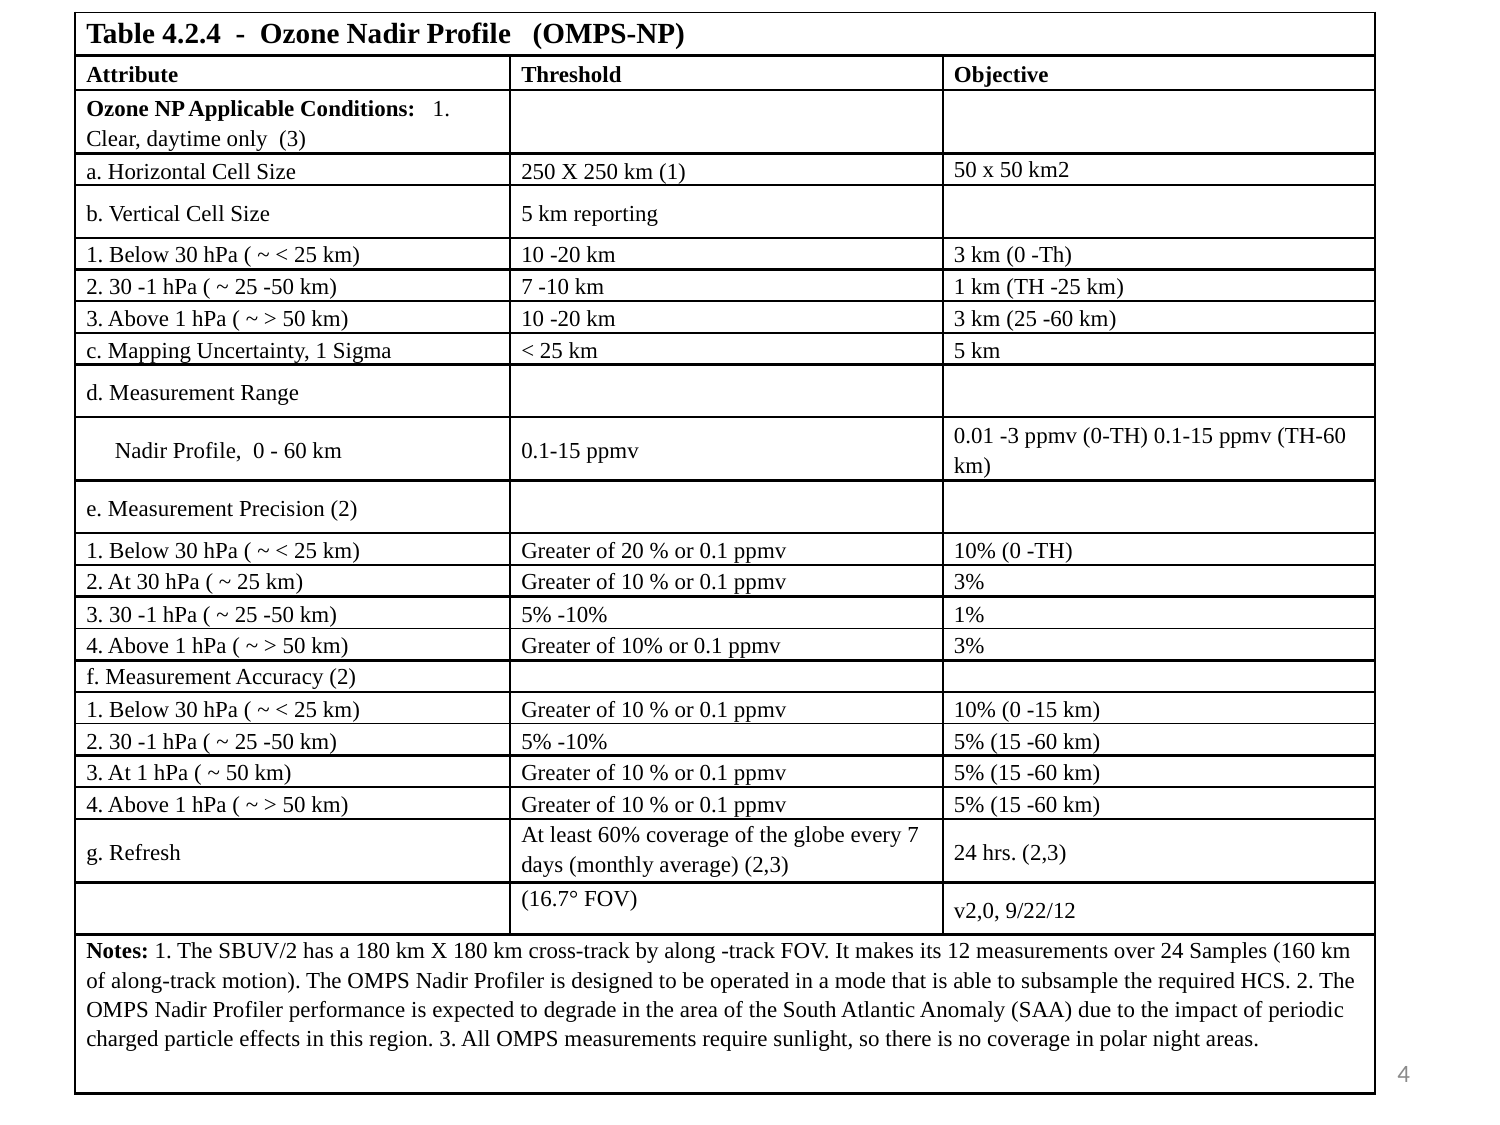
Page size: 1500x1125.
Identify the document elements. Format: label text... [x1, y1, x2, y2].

table_cell 1. Below 30 hPa ( ~ < 25 km) [76, 693, 509, 723]
table_cell 2. At 30 hPa ( ~ 25 km) [76, 566, 509, 595]
table_cell 3 km (0 -Th) [944, 239, 1374, 268]
table_cell Greater of 10% or 0.1 ppmv [511, 629, 942, 659]
table_cell 3. At 1 hPa ( ~ 50 km) [76, 757, 509, 786]
table_cell 10% (0 -TH) [944, 534, 1374, 564]
table_cell (16.7° FOV) [511, 884, 942, 933]
table_cell Notes: 1. The SBUV/2 has a 180 km X 180 km cross-track by along -track FOV. It makes its 12 measurements over 24 Samples (160 km of along-track motion). The OMPS Nadir Profiler is designed to be operated in a mode that is able to subsample the required HCS. 2. The OMPS Nadir Profiler performance is expected to degrade in the area of the South Atlantic Anomaly (SAA) due to the impact of periodic charged particle effects in this region. 3. All OMPS measurements require sunlight, so there is no coverage in polar night areas. [76, 936, 1374, 1092]
table_cell [944, 662, 1374, 691]
table_cell g. Refresh [76, 820, 509, 881]
slide_number 4 [1074, 1042, 1425, 1103]
table_cell Greater of 10 % or 0.1 ppmv [511, 757, 942, 786]
table_cell 50 x 50 km2 [944, 155, 1374, 184]
table_cell 24 hrs. (2,3) [944, 820, 1374, 881]
table_cell Ozone NP Applicable Conditions: 1. Clear, daytime only (3) [76, 91, 509, 152]
table_cell 5% -10% [511, 724, 942, 754]
table_cell 3. 30 -1 hPa ( ~ 25 -50 km) [76, 598, 509, 628]
table_header Table 4.2.4 - Ozone Nadir Profile (OMPS-NP) [76, 13, 1374, 54]
table_cell 5% (15 -60 km) [944, 757, 1374, 786]
table_cell Objective [944, 57, 1374, 89]
table_cell [944, 366, 1374, 416]
table_cell [76, 884, 509, 933]
table_cell 1. Below 30 hPa ( ~ < 25 km) [76, 239, 509, 268]
table_cell 3 km (25 -60 km) [944, 302, 1374, 332]
table_cell Greater of 10 % or 0.1 ppmv [511, 566, 942, 595]
table_cell 4. Above 1 hPa ( ~ > 50 km) [76, 629, 509, 659]
table_cell [511, 91, 942, 152]
table_cell 5% (15 -60 km) [944, 724, 1374, 754]
table_cell 5 km [944, 334, 1374, 363]
table_cell d. Measurement Range [76, 366, 509, 416]
table_cell 0.01 -3 ppmv (0-TH) 0.1-15 ppmv (TH-60 km) [944, 418, 1374, 479]
table_cell [944, 91, 1374, 152]
table_cell Attribute [76, 57, 509, 89]
table_cell 0.1-15 ppmv [511, 418, 942, 479]
table_cell 1. Below 30 hPa ( ~ < 25 km) [76, 534, 509, 564]
table_cell b. Vertical Cell Size [76, 186, 509, 237]
table_cell 3% [944, 566, 1374, 595]
table_cell [511, 662, 942, 691]
table_cell At least 60% coverage of the globe every 7 days (monthly average) (2,3) [511, 820, 942, 881]
table_cell 10 -20 km [511, 302, 942, 332]
table_cell e. Measurement Precision (2) [76, 482, 509, 532]
table_cell c. Mapping Uncertainty, 1 Sigma [76, 334, 509, 363]
table_cell 7 -10 km [511, 271, 942, 300]
table_cell 3% [944, 629, 1374, 659]
table_cell a. Horizontal Cell Size [76, 155, 509, 184]
table_cell [944, 482, 1374, 532]
table_cell 1% [944, 598, 1374, 628]
table_cell 1 km (TH -25 km) [944, 271, 1374, 300]
table_cell < 25 km [511, 334, 942, 363]
table_cell 250 X 250 km (1) [511, 155, 942, 184]
table_cell 10 -20 km [511, 239, 942, 268]
table_cell 10% (0 -15 km) [944, 693, 1374, 723]
table_cell Greater of 20 % or 0.1 ppmv [511, 534, 942, 564]
table_cell v2,0, 9/22/12 [944, 884, 1374, 933]
table_cell Threshold [511, 57, 942, 89]
table_cell Greater of 10 % or 0.1 ppmv [511, 693, 942, 723]
table_cell [511, 366, 942, 416]
table_cell 2. 30 -1 hPa ( ~ 25 -50 km) [76, 724, 509, 754]
table_cell [944, 186, 1374, 237]
table_cell 2. 30 -1 hPa ( ~ 25 -50 km) [76, 271, 509, 300]
table_cell Nadir Profile, 0 - 60 km [76, 418, 509, 479]
table_cell [511, 482, 942, 532]
table_cell 5 km reporting [511, 186, 942, 237]
table_cell 5% -10% [511, 598, 942, 628]
table_cell 5% (15 -60 km) [944, 788, 1374, 818]
table_cell Greater of 10 % or 0.1 ppmv [511, 788, 942, 818]
table_cell 4. Above 1 hPa ( ~ > 50 km) [76, 788, 509, 818]
table_cell 3. Above 1 hPa ( ~ > 50 km) [76, 302, 509, 332]
table_cell f. Measurement Accuracy (2) [76, 662, 509, 691]
